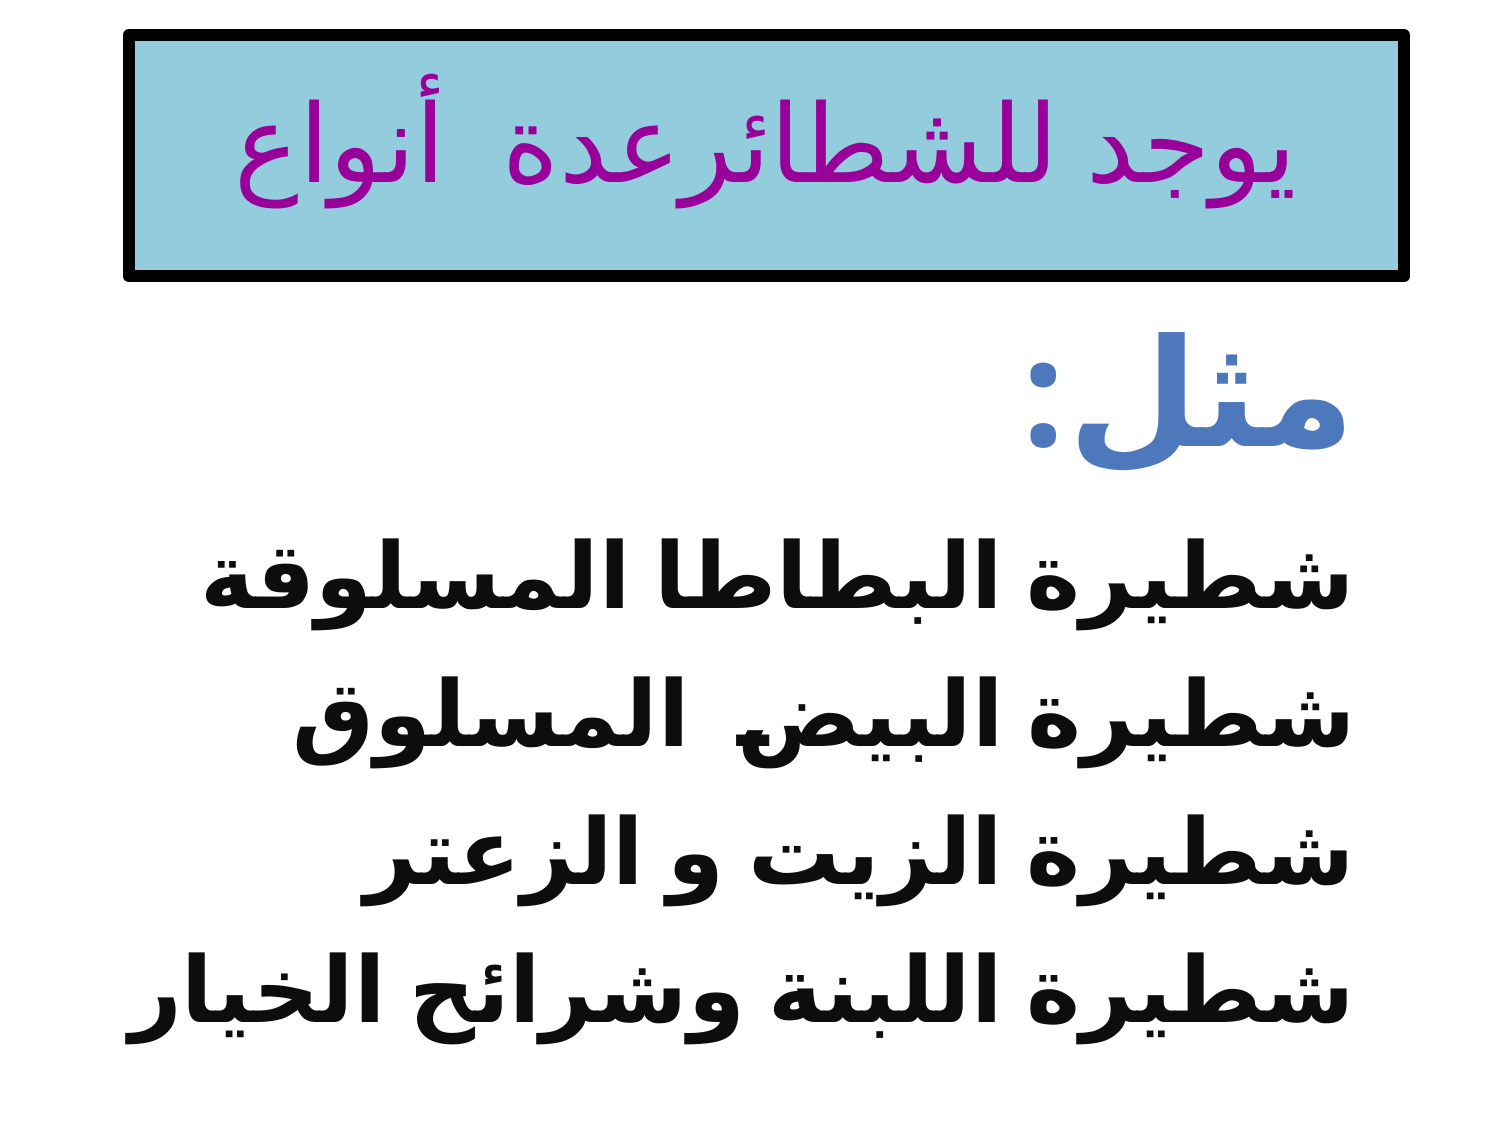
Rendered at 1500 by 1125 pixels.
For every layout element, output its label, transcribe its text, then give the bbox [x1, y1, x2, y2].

subtitle مثل: شطيرة البطاطا المسلوقة شطيرة البيض المسلوق شطيرة الزيت و الزعتر شطيرة اللبنة وشرائح الخيار [105, 304, 1372, 1090]
title يوجد للشطائرعدة أنواع [128, 35, 1404, 277]
